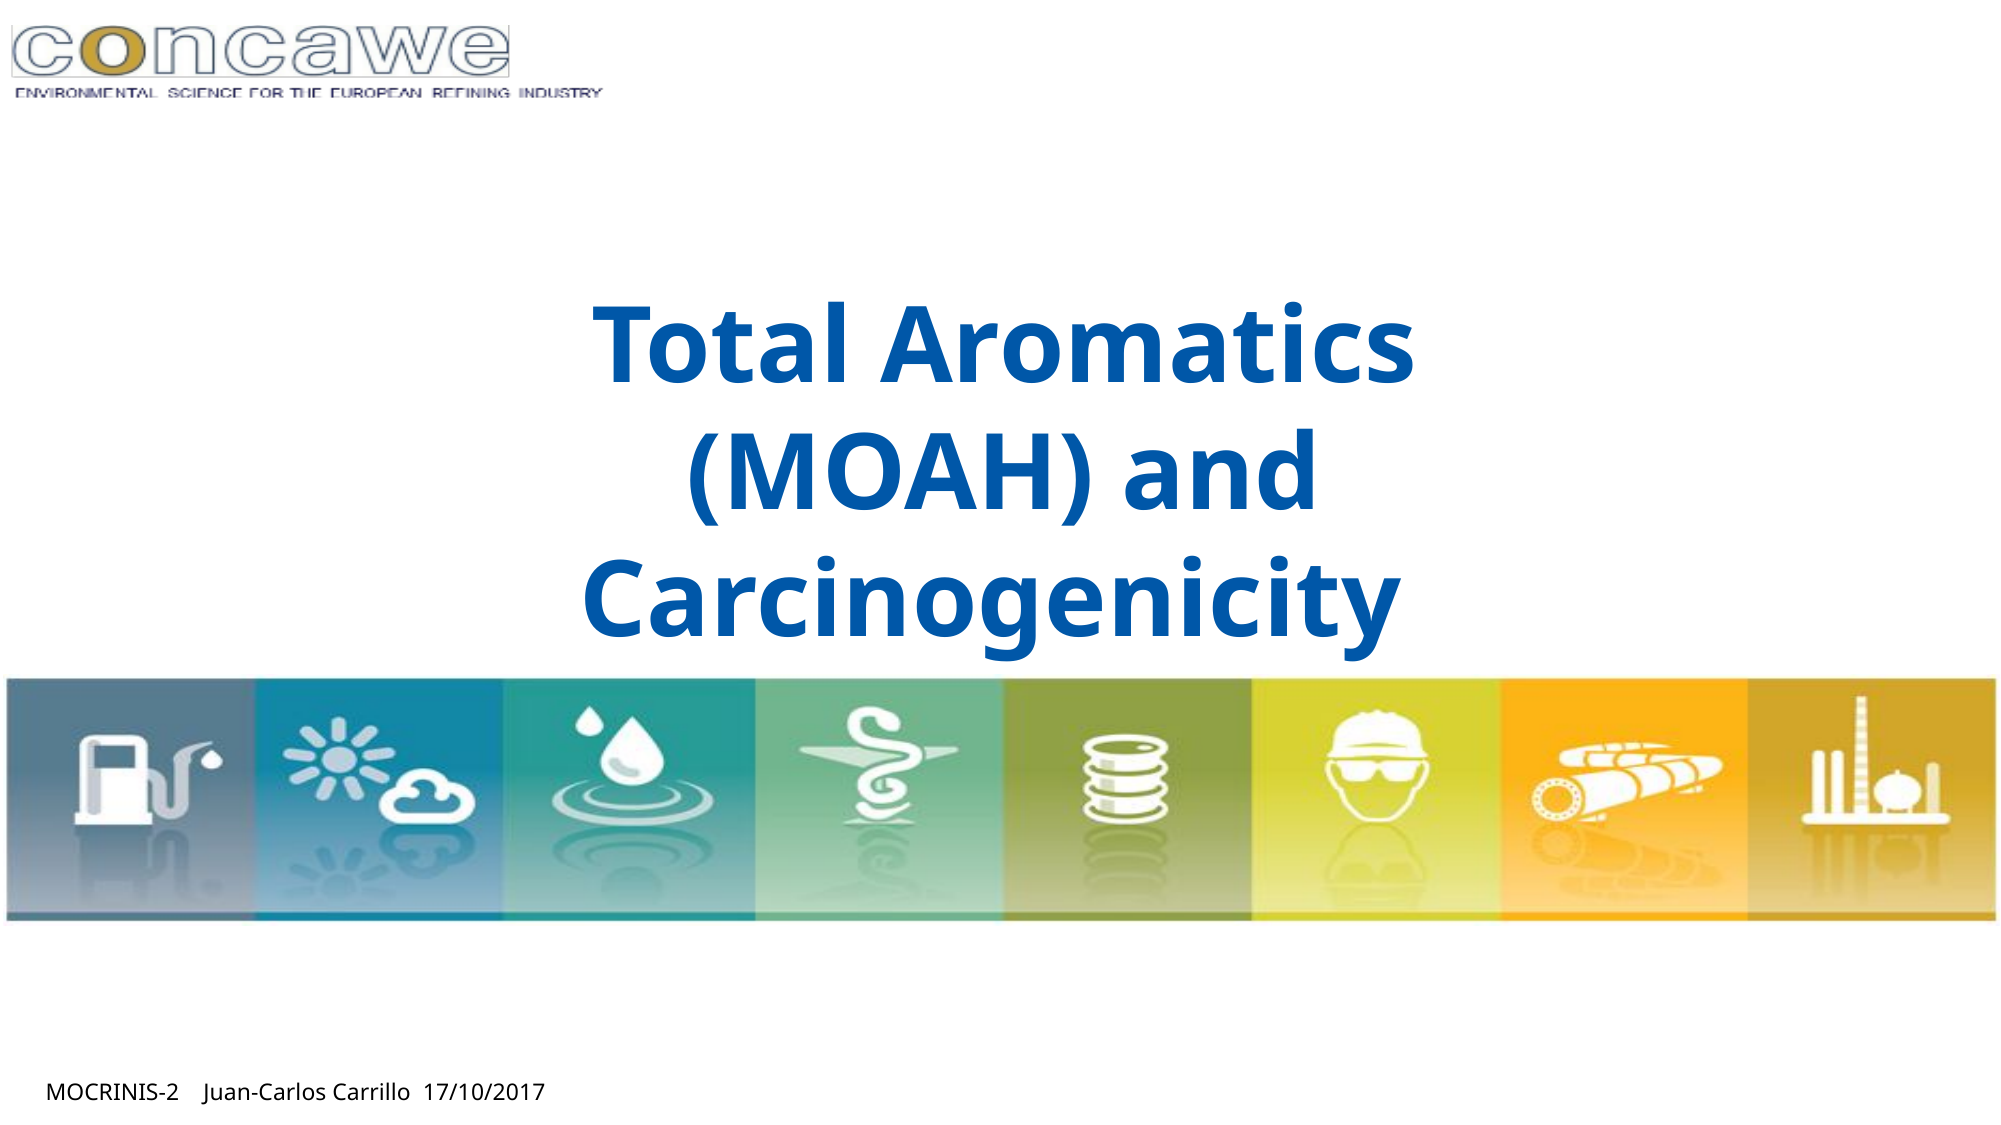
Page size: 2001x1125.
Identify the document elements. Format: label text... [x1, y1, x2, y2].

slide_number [30, 1070, 1252, 1091]
picture [3, 674, 2001, 926]
picture [0, 25, 645, 109]
title Total Aromatics (MOAH) and Carcinogenicity [444, 267, 1565, 667]
